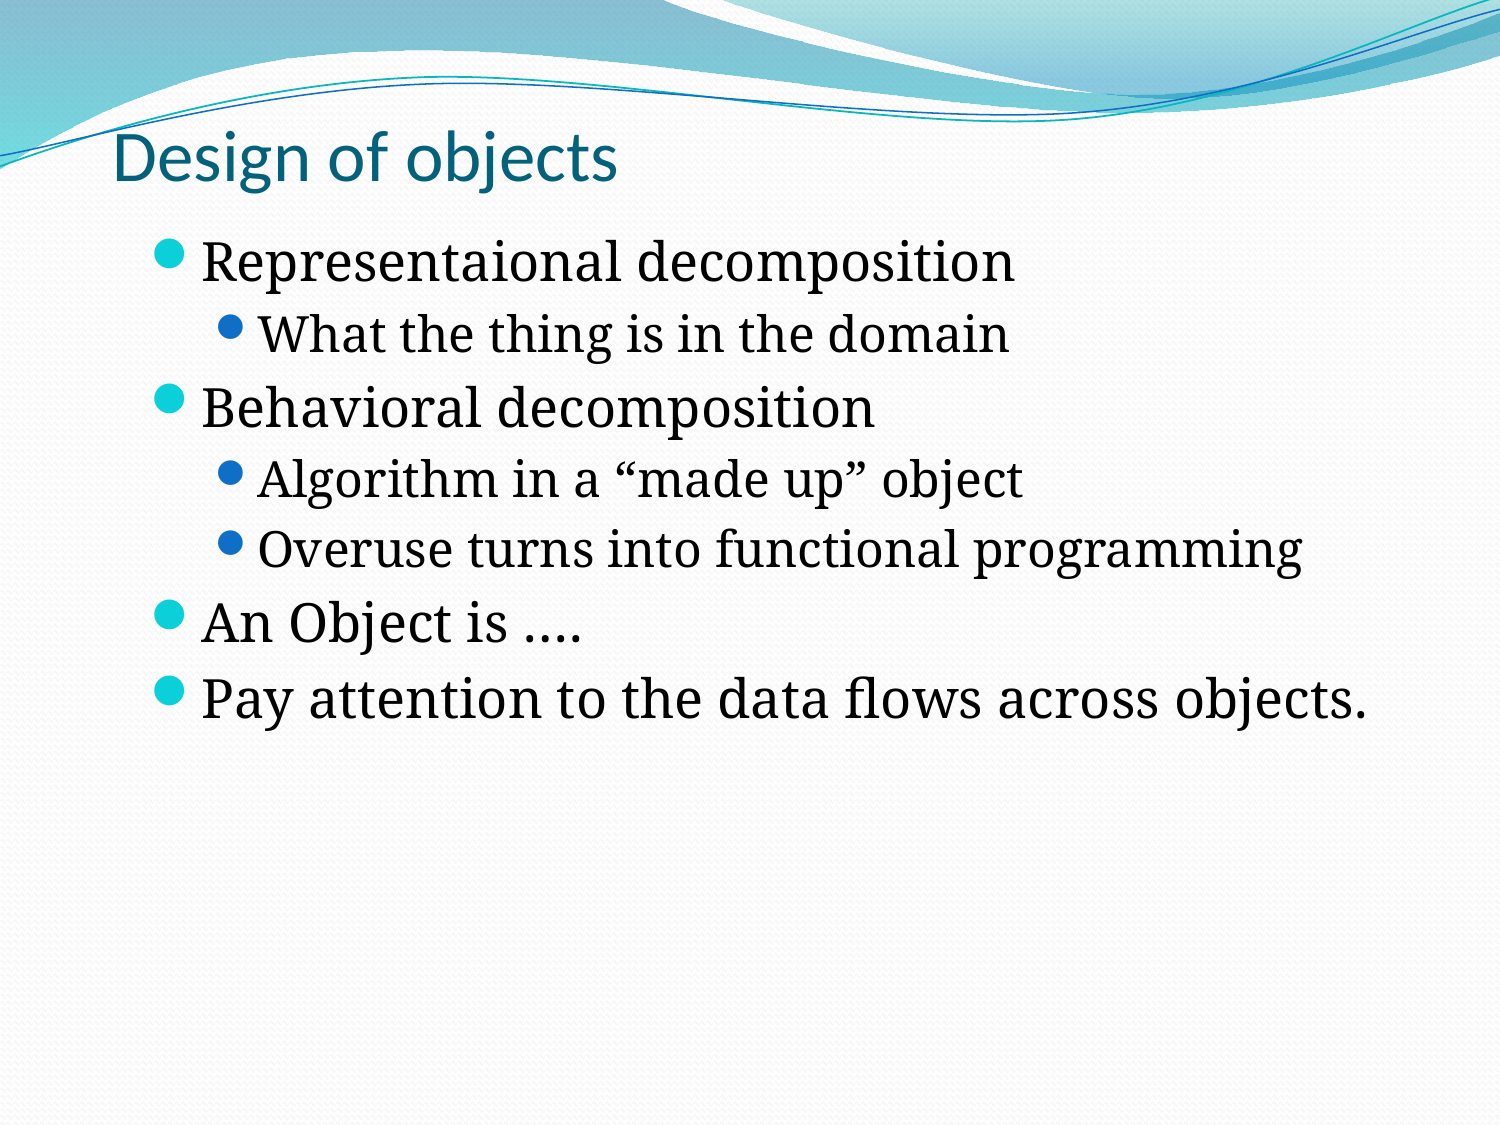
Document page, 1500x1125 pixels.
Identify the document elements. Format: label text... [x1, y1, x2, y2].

list Representaional decomposition What the thing is in the domain Behavioral decomposition Algorithm in a “made up” object Overuse turns into functional programming An Object is …. Pay attention to the data flows across objects. [135, 219, 1411, 988]
title Design of objects [112, 99, 1388, 196]
